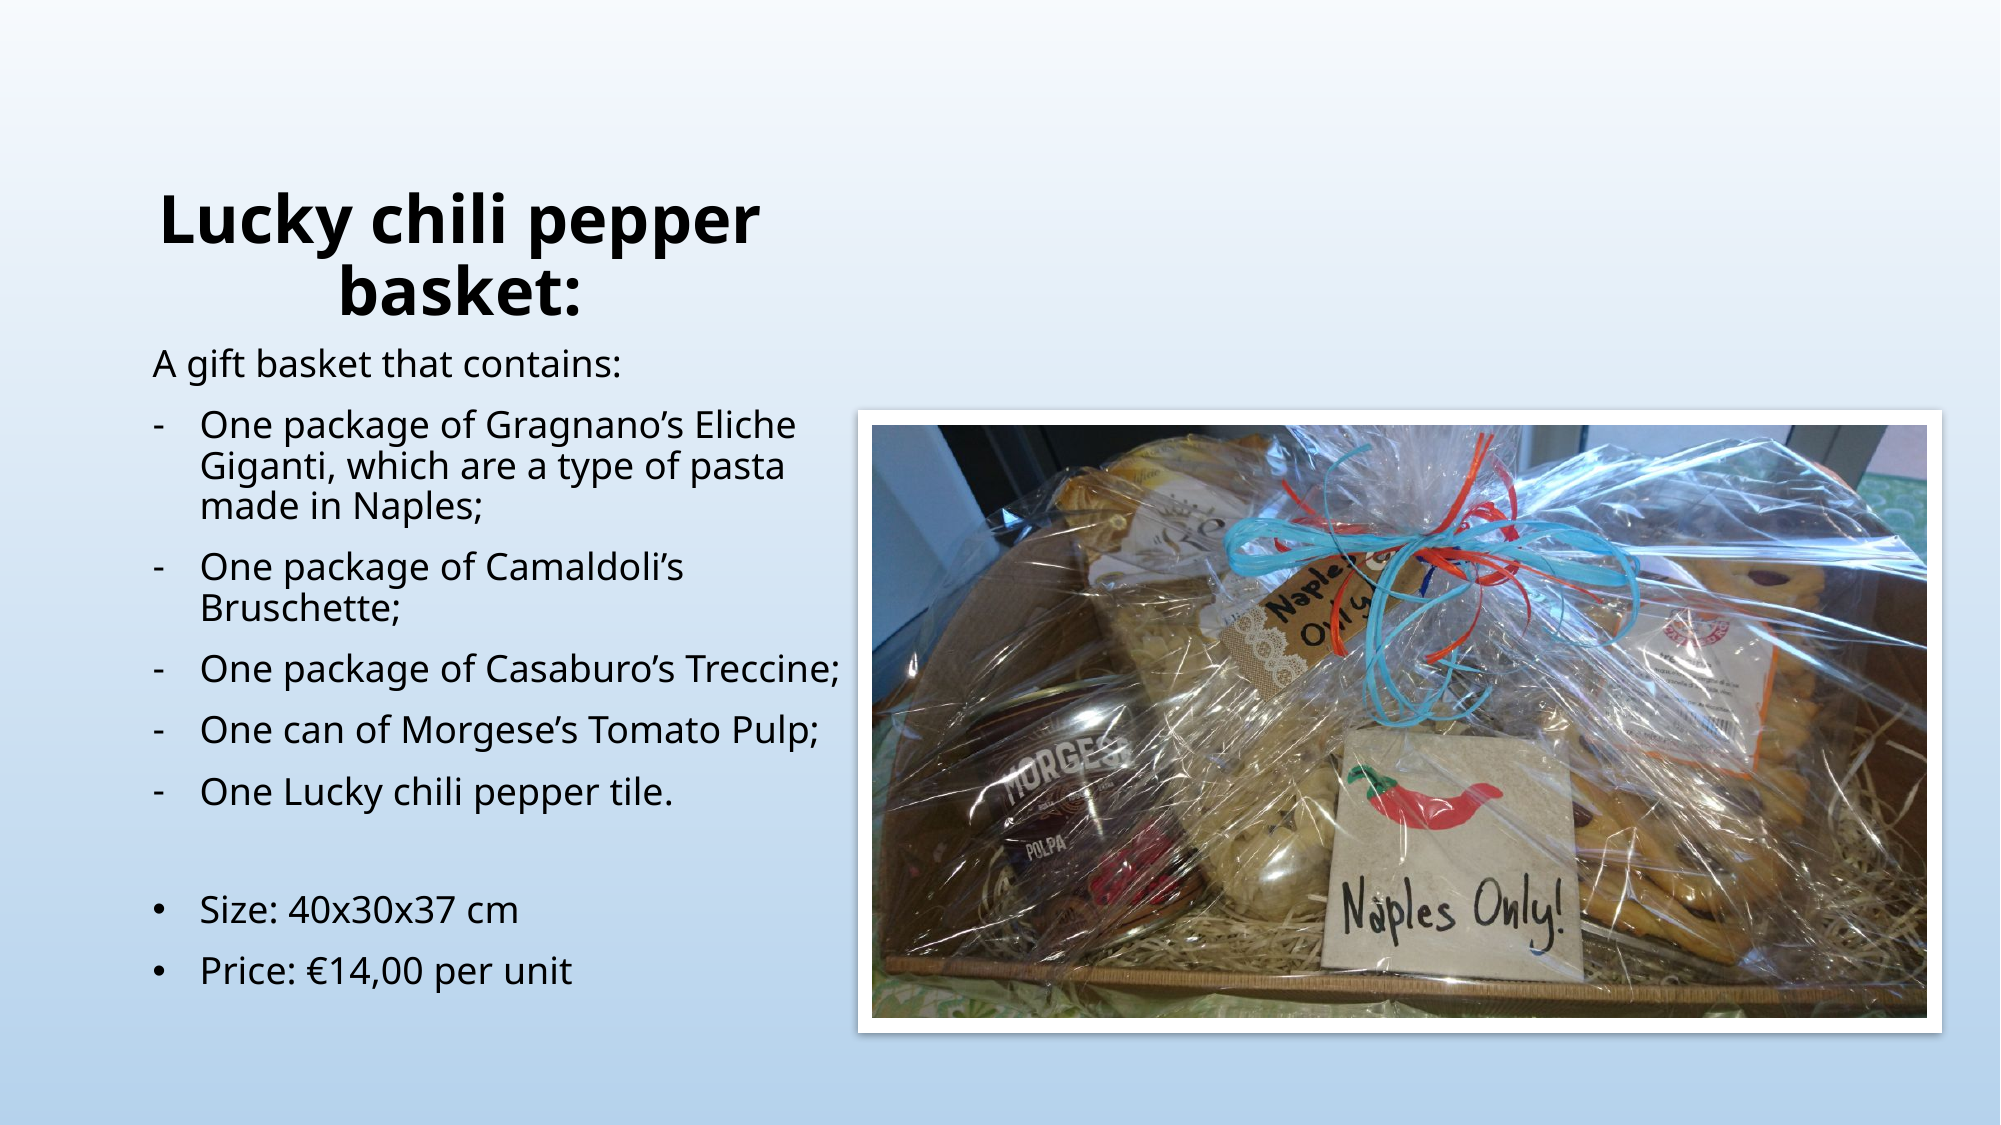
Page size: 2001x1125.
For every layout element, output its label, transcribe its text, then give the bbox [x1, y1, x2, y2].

list A gift basket that contains: One package of Gragnano’s Eliche Giganti, which are a type of pasta made in Naples; One package of Camaldoli’s Bruschette; One package of Casaburo’s Treccine; One can of Morgese’s Tomato Pulp; One Lucky chili pepper tile. Size: 40x30x37 cm Price: €14,00 per unit [137, 337, 873, 1019]
picture [872, 424, 1928, 1019]
title Lucky chili pepper basket: [137, 75, 783, 337]
